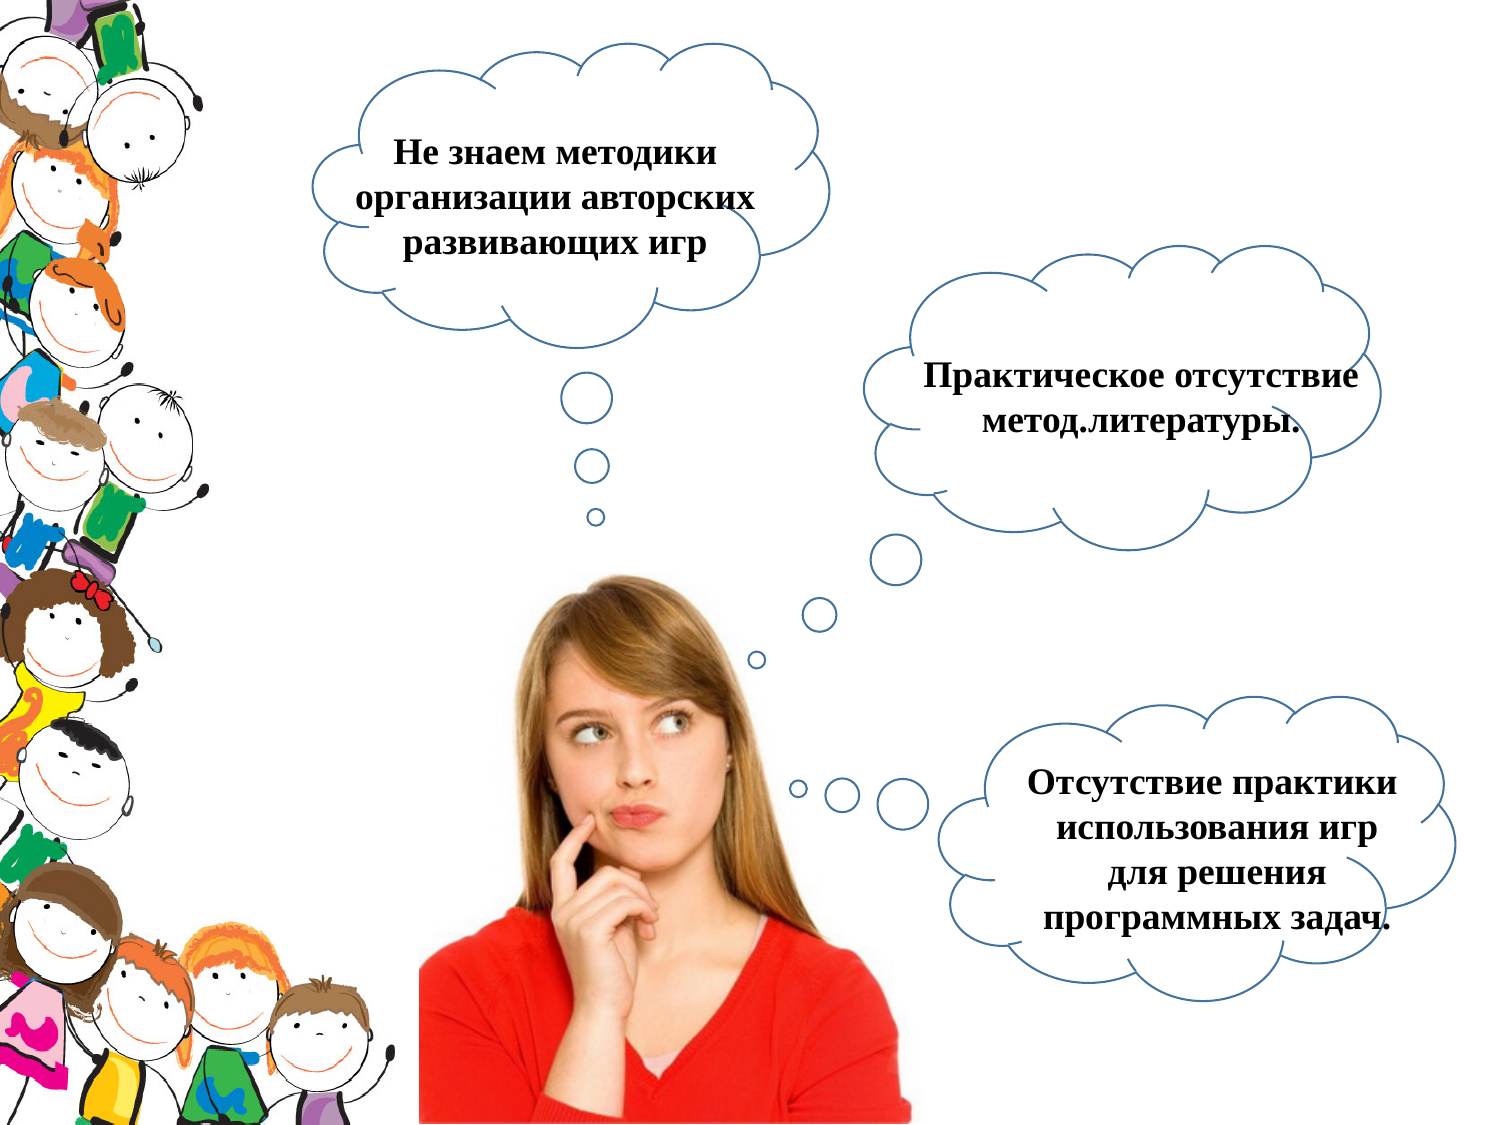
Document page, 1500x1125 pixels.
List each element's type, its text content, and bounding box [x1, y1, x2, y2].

text_box Отсутствие практики использования игр для решения программных задач. [1123, 749, 1423, 945]
text_box Практическое отсутствие метод.литературы. [908, 342, 1375, 447]
text_box [1123, 695, 1457, 898]
text_box [573, 448, 610, 484]
text_box Не знаем методики организации авторских развивающих игр [340, 119, 780, 270]
text_box [1375, 367, 1382, 420]
text_box [311, 148, 759, 350]
text_box [862, 346, 1348, 552]
text_box [1123, 945, 1370, 1003]
text_box [909, 244, 1371, 342]
text_box [869, 533, 923, 572]
picture [0, 262, 10, 274]
text_box [560, 371, 614, 425]
text_box [360, 42, 831, 252]
text_box [586, 507, 606, 527]
picture [0, 0, 1500, 1125]
